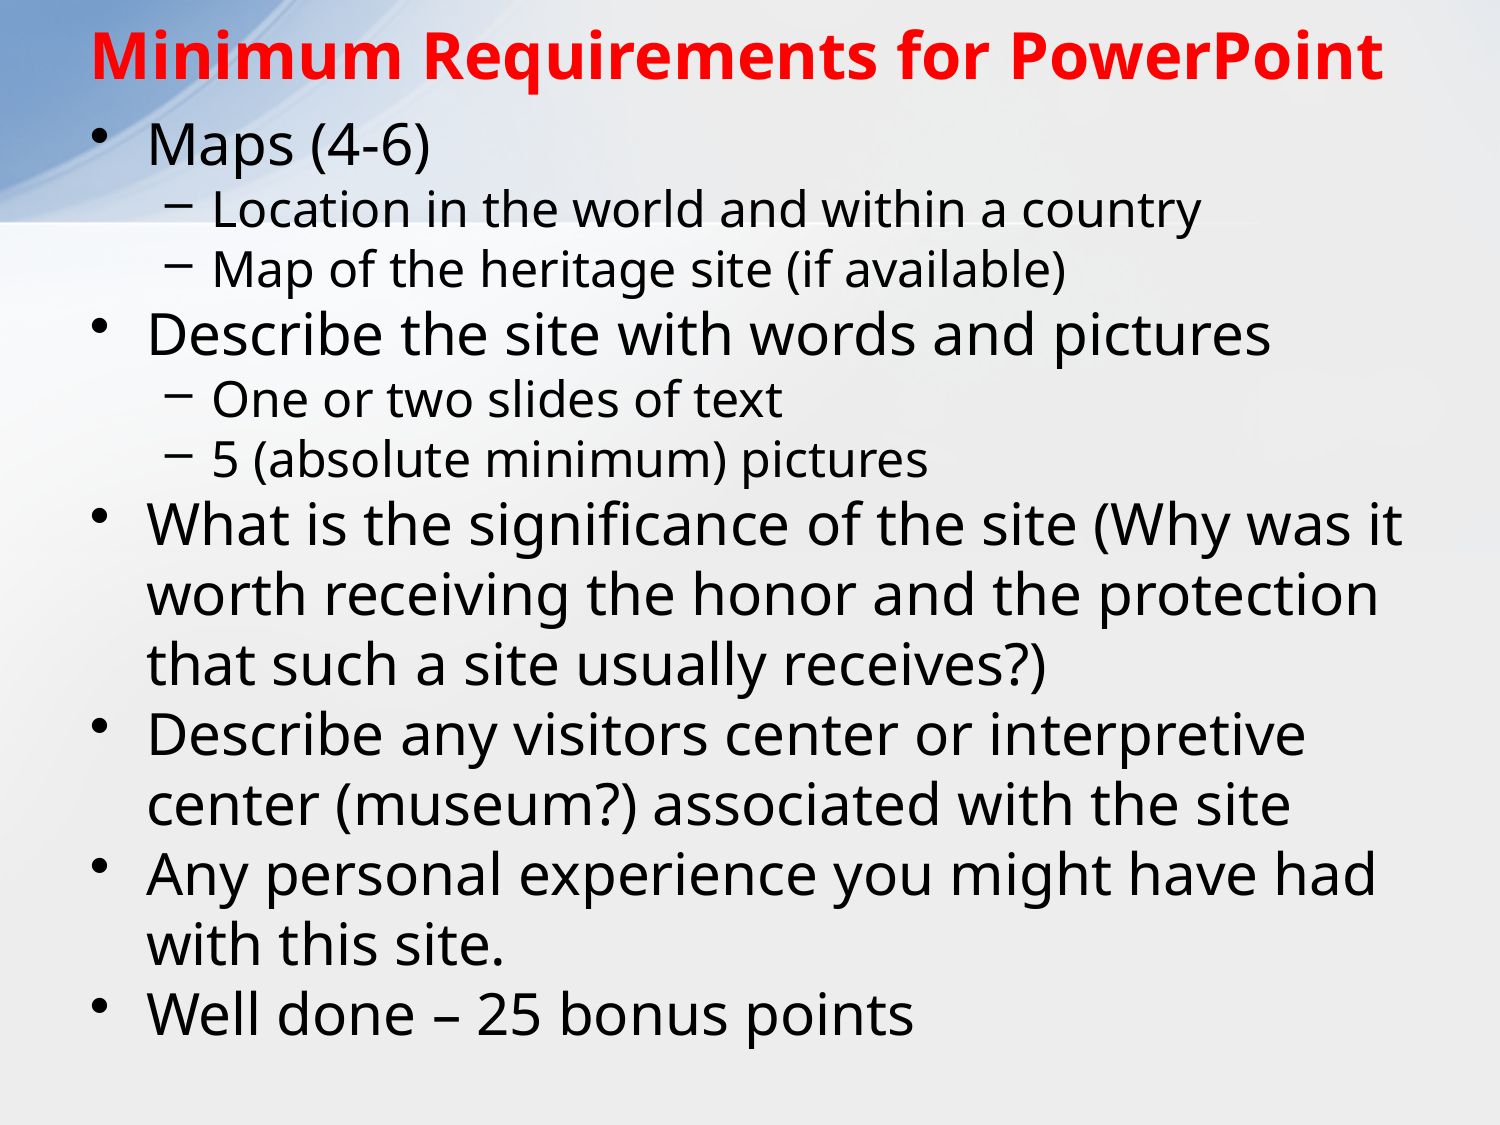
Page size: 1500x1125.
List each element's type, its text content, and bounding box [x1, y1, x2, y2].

picture [0, 0, 1500, 1125]
title Minimum Requirements for PowerPoint [75, 0, 1425, 100]
list Maps (4-6) Location in the world and within a country Map of the heritage site (if available) Describe the site with words and pictures One or two slides of text 5 (absolute minimum) pictures What is the significance of the site (Why was it worth receiving the honor and the protection that such a site usually receives?) Describe any visitors center or interpretive center (museum?) associated with the site Any personal experience you might have had with this site. Well done – 25 bonus points [75, 100, 1425, 1088]
